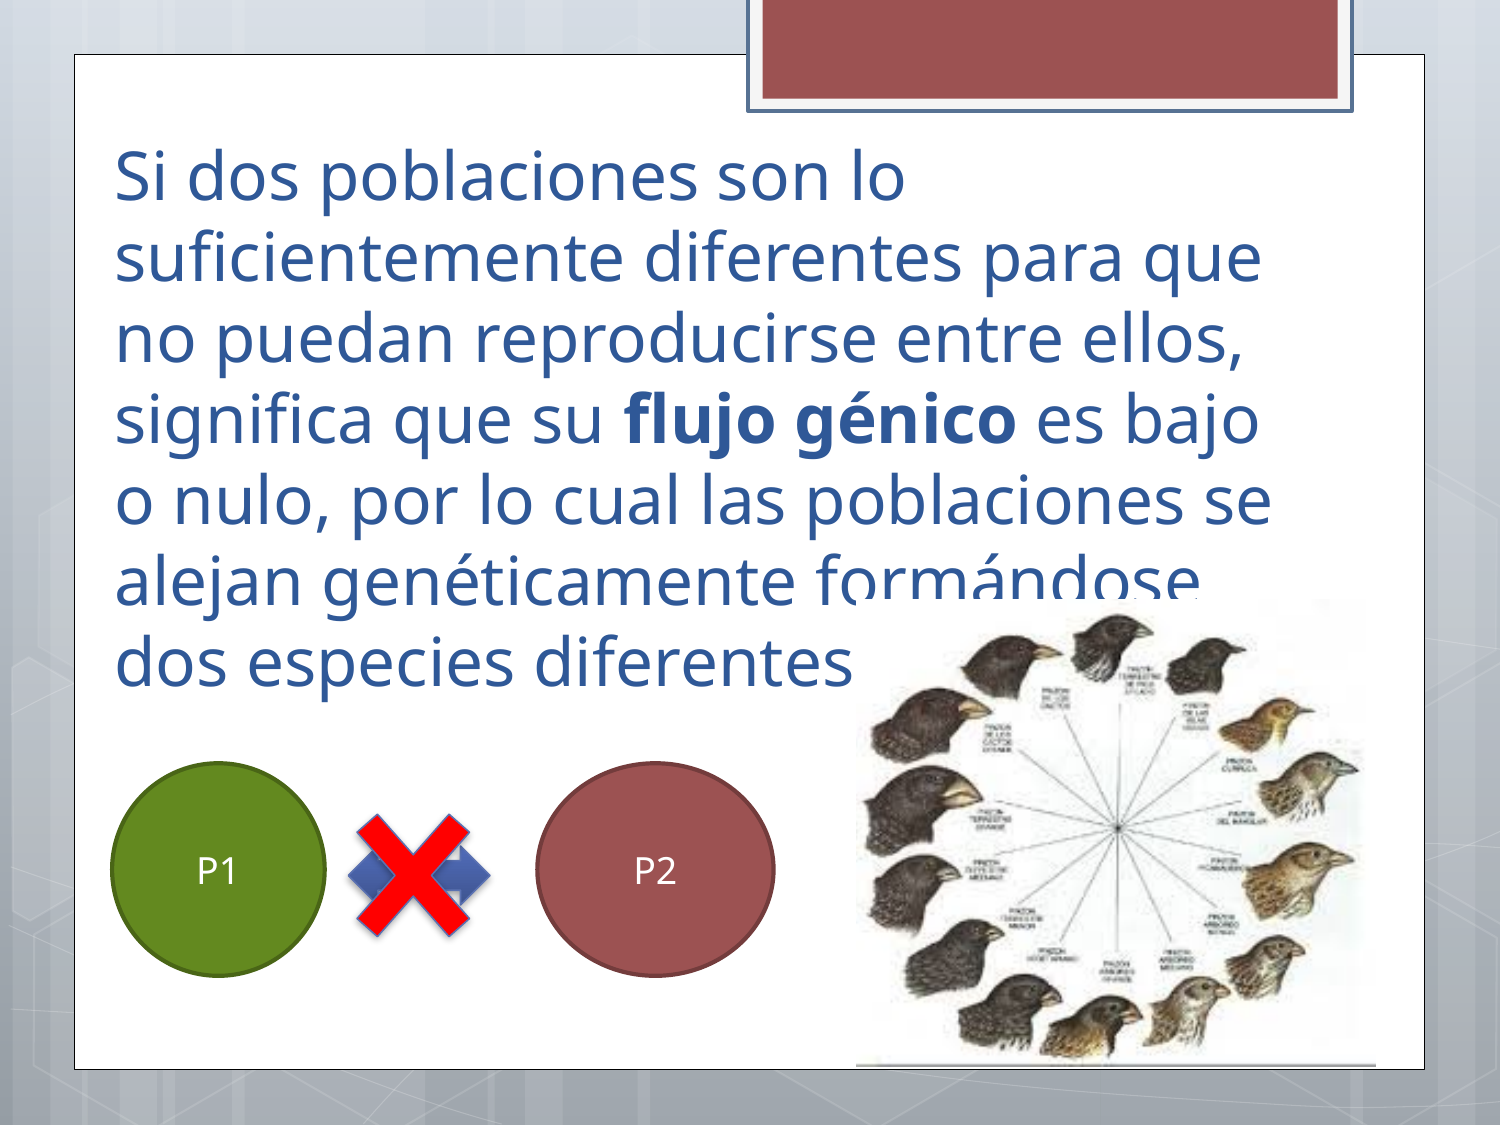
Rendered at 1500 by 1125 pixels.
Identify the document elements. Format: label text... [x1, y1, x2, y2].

text_box [356, 813, 471, 938]
text_box P1 [109, 761, 327, 978]
text_box [347, 855, 386, 898]
picture [856, 598, 1377, 1067]
text_box P2 [535, 761, 776, 978]
list Si dos poblaciones son lo suficientemente diferentes para que no puedan reproducirse entre ellos, significa que su flujo génico es bajo o nulo, por lo cual las poblaciones se alejan genéticamente formándose dos especies diferentes. [88, 125, 1294, 716]
text_box [440, 849, 491, 905]
